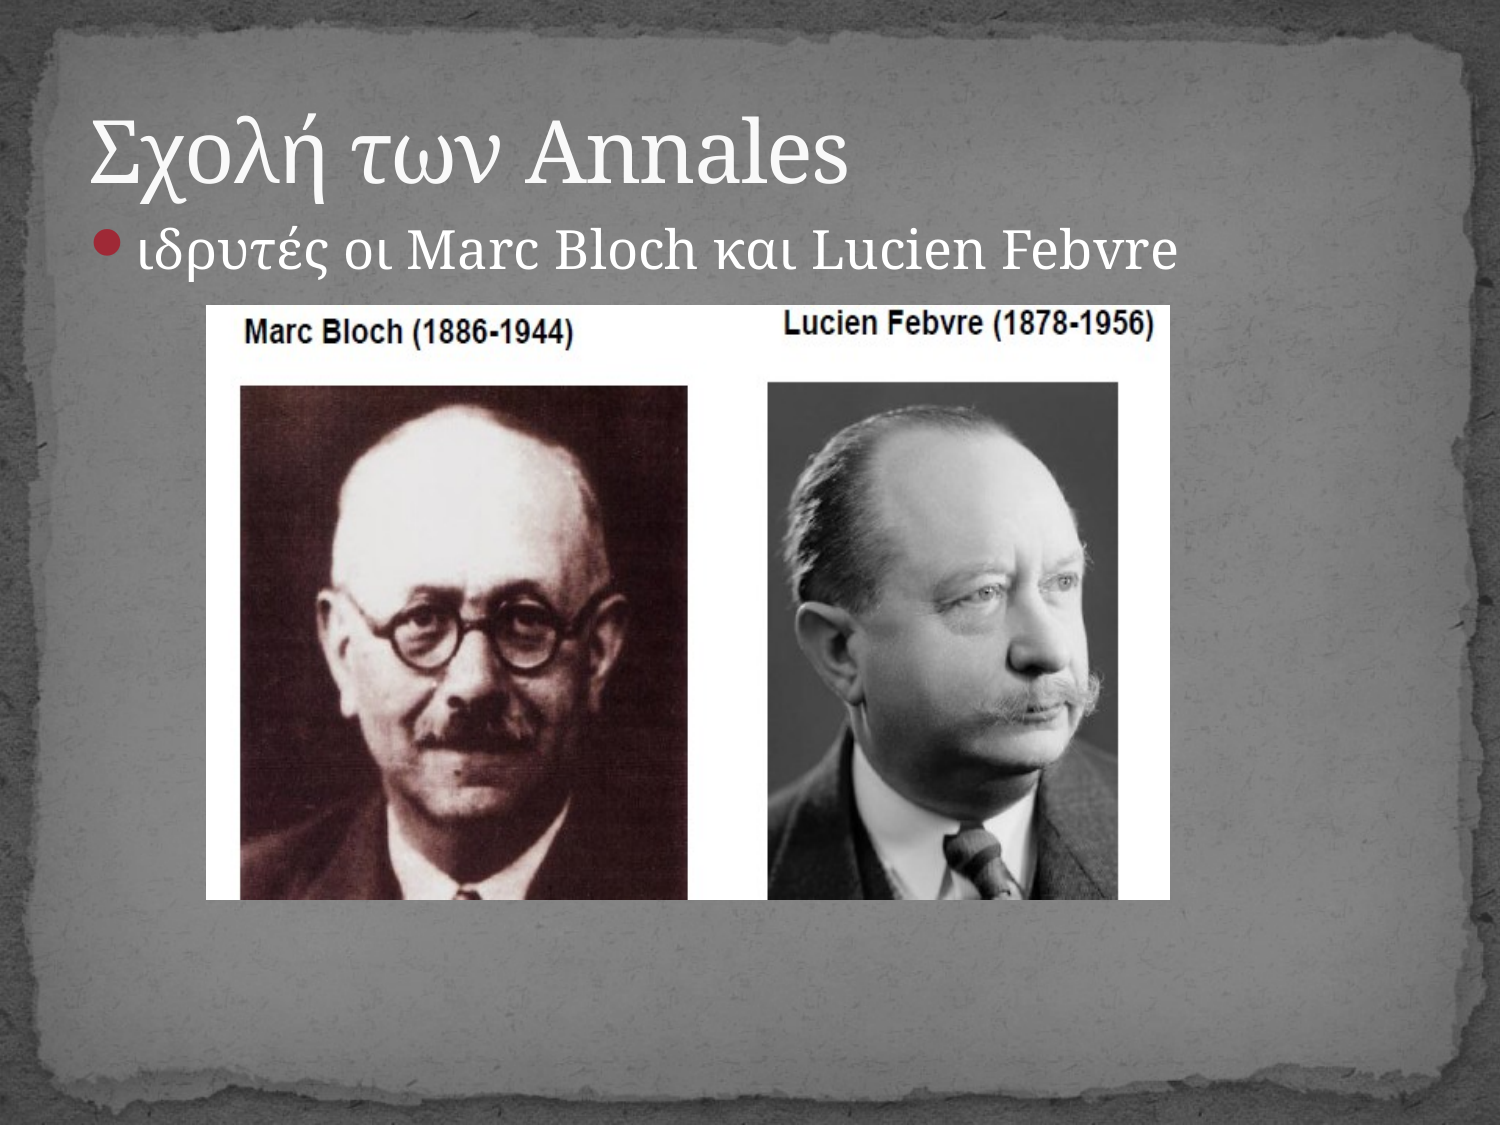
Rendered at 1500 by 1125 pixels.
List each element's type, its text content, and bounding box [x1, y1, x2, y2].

title Σχολή των Annales [74, 24, 1425, 209]
list ιδρυτές οι Marc Bloch και Lucien Febvre [75, 209, 1425, 1000]
picture [206, 305, 1170, 900]
